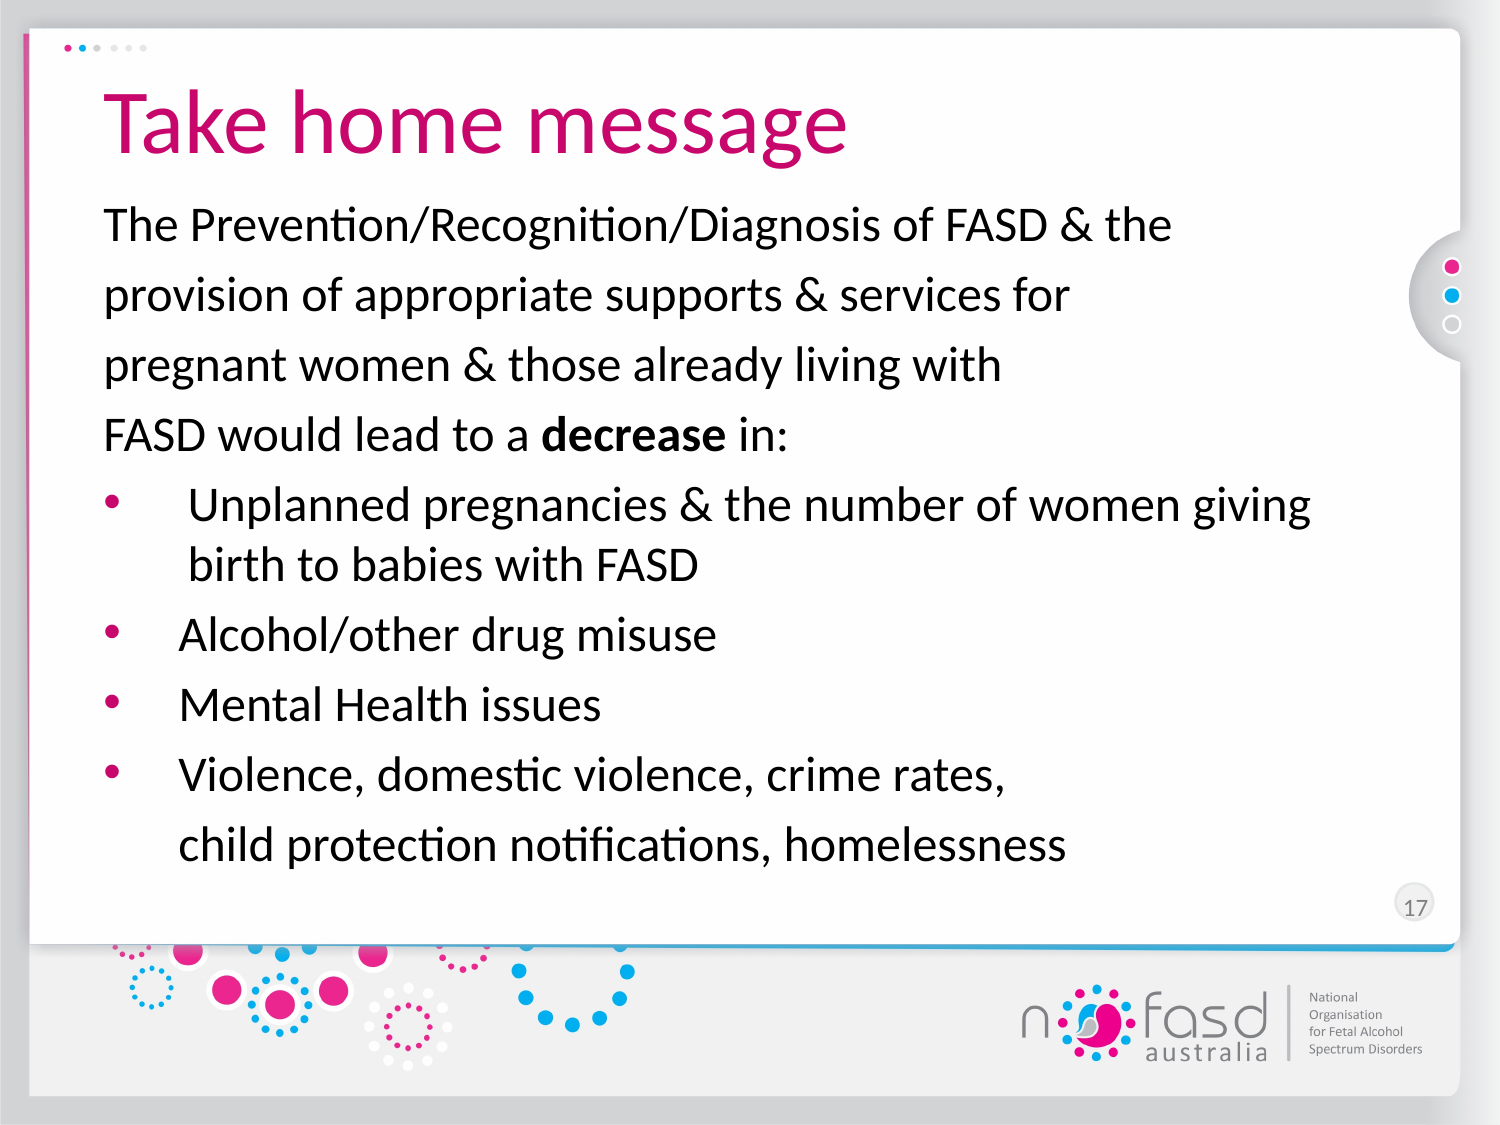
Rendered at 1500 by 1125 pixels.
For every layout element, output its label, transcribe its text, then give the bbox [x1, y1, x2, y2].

list The Prevention/Recognition/Diagnosis of FASD & the provision of appropriate supports & services for pregnant women & those already living with FASD would lead to a decrease in: Unplanned pregnancies & the number of women giving birth to babies with FASD Alcohol/other drug misuse Mental Health issues Violence, domestic violence, crime rates, child protection notifications, homelessness [88, 184, 1383, 913]
title Take home message [88, 54, 1381, 184]
picture [0, 0, 1500, 1125]
